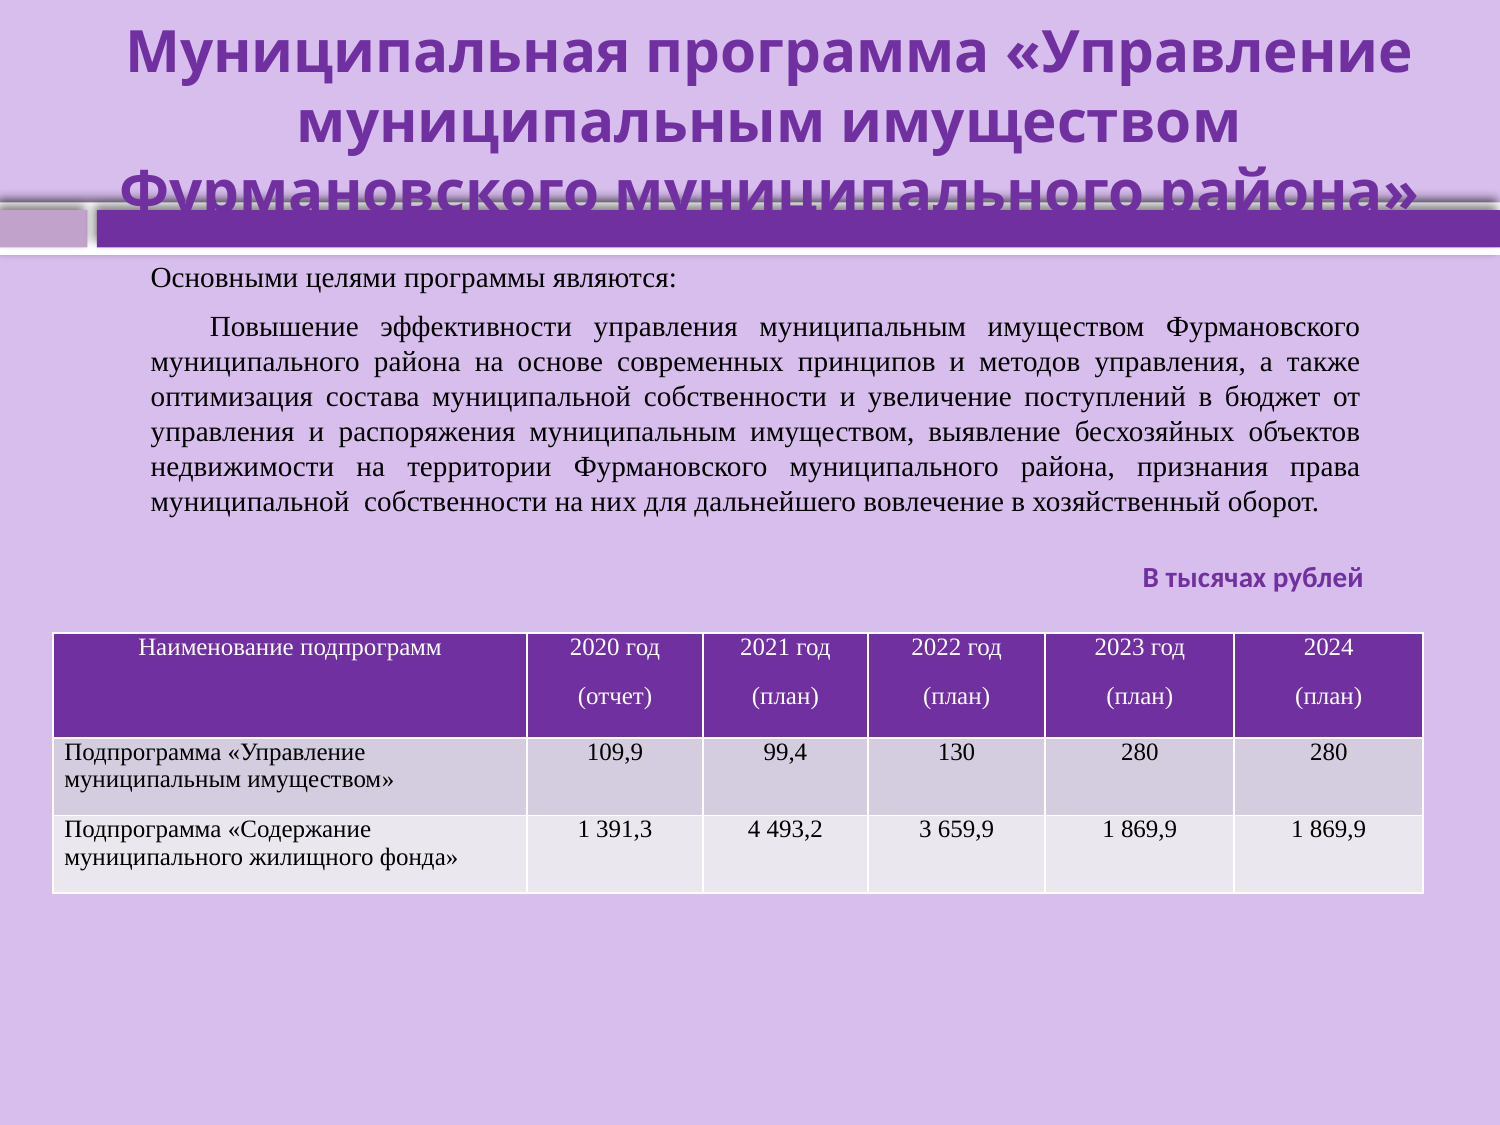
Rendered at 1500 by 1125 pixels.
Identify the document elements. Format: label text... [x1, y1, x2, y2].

title Муниципальная программа «Управление муниципальным имуществом Фурмановского муниципального района» [100, 37, 1438, 200]
table_cell 4 493,2 [704, 816, 867, 892]
table_header 2021 год (план) [704, 634, 867, 737]
table_cell Подпрограмма «Содержание муниципального жилищного фонда» [54, 816, 526, 892]
table_cell 1 869,9 [1046, 816, 1233, 892]
table_cell 280 [1235, 739, 1422, 815]
table_header 2023 год (план) [1046, 634, 1233, 737]
table_cell 1 391,3 [528, 816, 702, 892]
table_header Наименование подпрограмм [54, 634, 526, 737]
list Основными целями программы являются: Повышение эффективности управления муниципальным имуществом Фурмановского муниципального района на основе современных принципов и методов управления, а также оптимизация состава муниципальной собственности и увеличение поступлений в бюджет от управления и распоряжения муниципальным имуществом, выявление бесхозяйных объектов недвижимости на территории Фурмановского муниципального района, признания права муниципальной собственности на них для дальнейшего вовлечение в хозяйственный оборот. [135, 250, 1376, 575]
table_cell Подпрограмма «Управление муниципальным имуществом» [54, 739, 526, 815]
table_cell 99,4 [704, 739, 867, 815]
table_header 2022 год (план) [869, 634, 1044, 737]
table_header 2020 год (отчет) [528, 634, 702, 737]
table_header 2024 (план) [1235, 634, 1422, 737]
text_box В тысячах рублей [1128, 550, 1468, 621]
table_cell 130 [869, 739, 1044, 815]
table_cell 280 [1046, 739, 1233, 815]
table_cell 109,9 [528, 739, 702, 815]
table_cell 3 659,9 [869, 816, 1044, 892]
table_cell 1 869,9 [1235, 816, 1422, 892]
